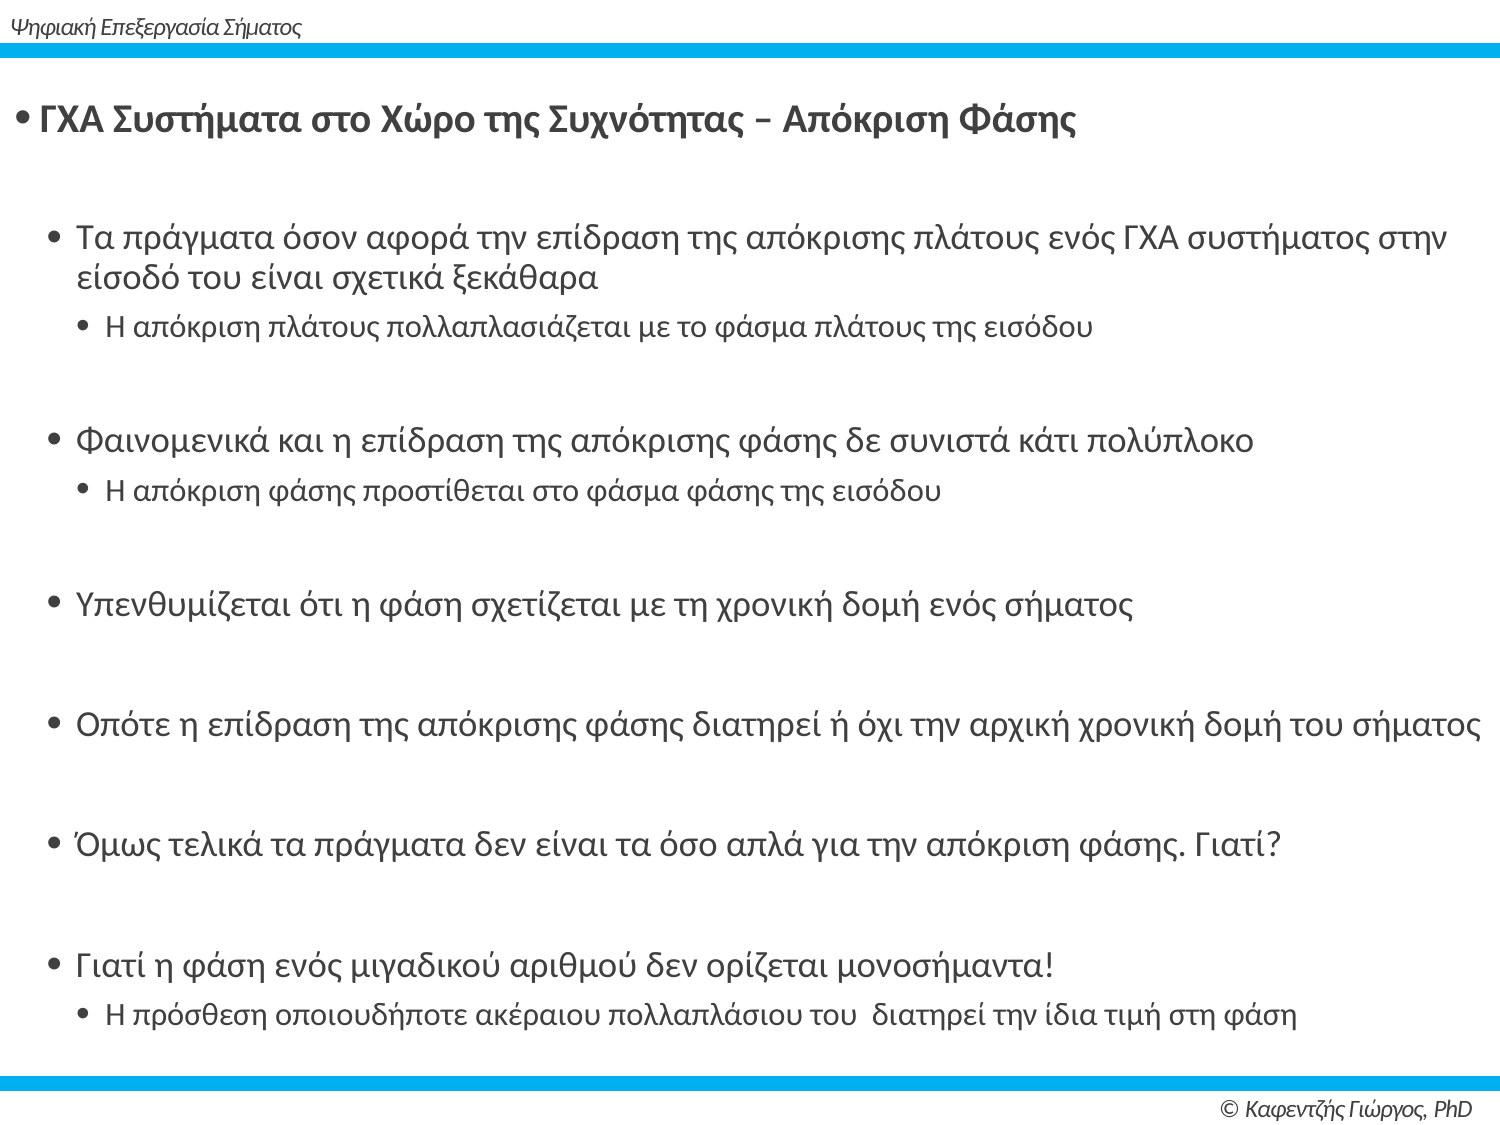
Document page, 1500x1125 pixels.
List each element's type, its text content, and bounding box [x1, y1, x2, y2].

text_box © Καφεντζής Γιώργος, PhD [0, 1100, 1484, 1125]
text_box [0, 43, 1500, 58]
text_box [0, 1076, 1500, 1091]
title Ψηφιακή Επεξεργασία Σήματος [0, 20, 1484, 43]
